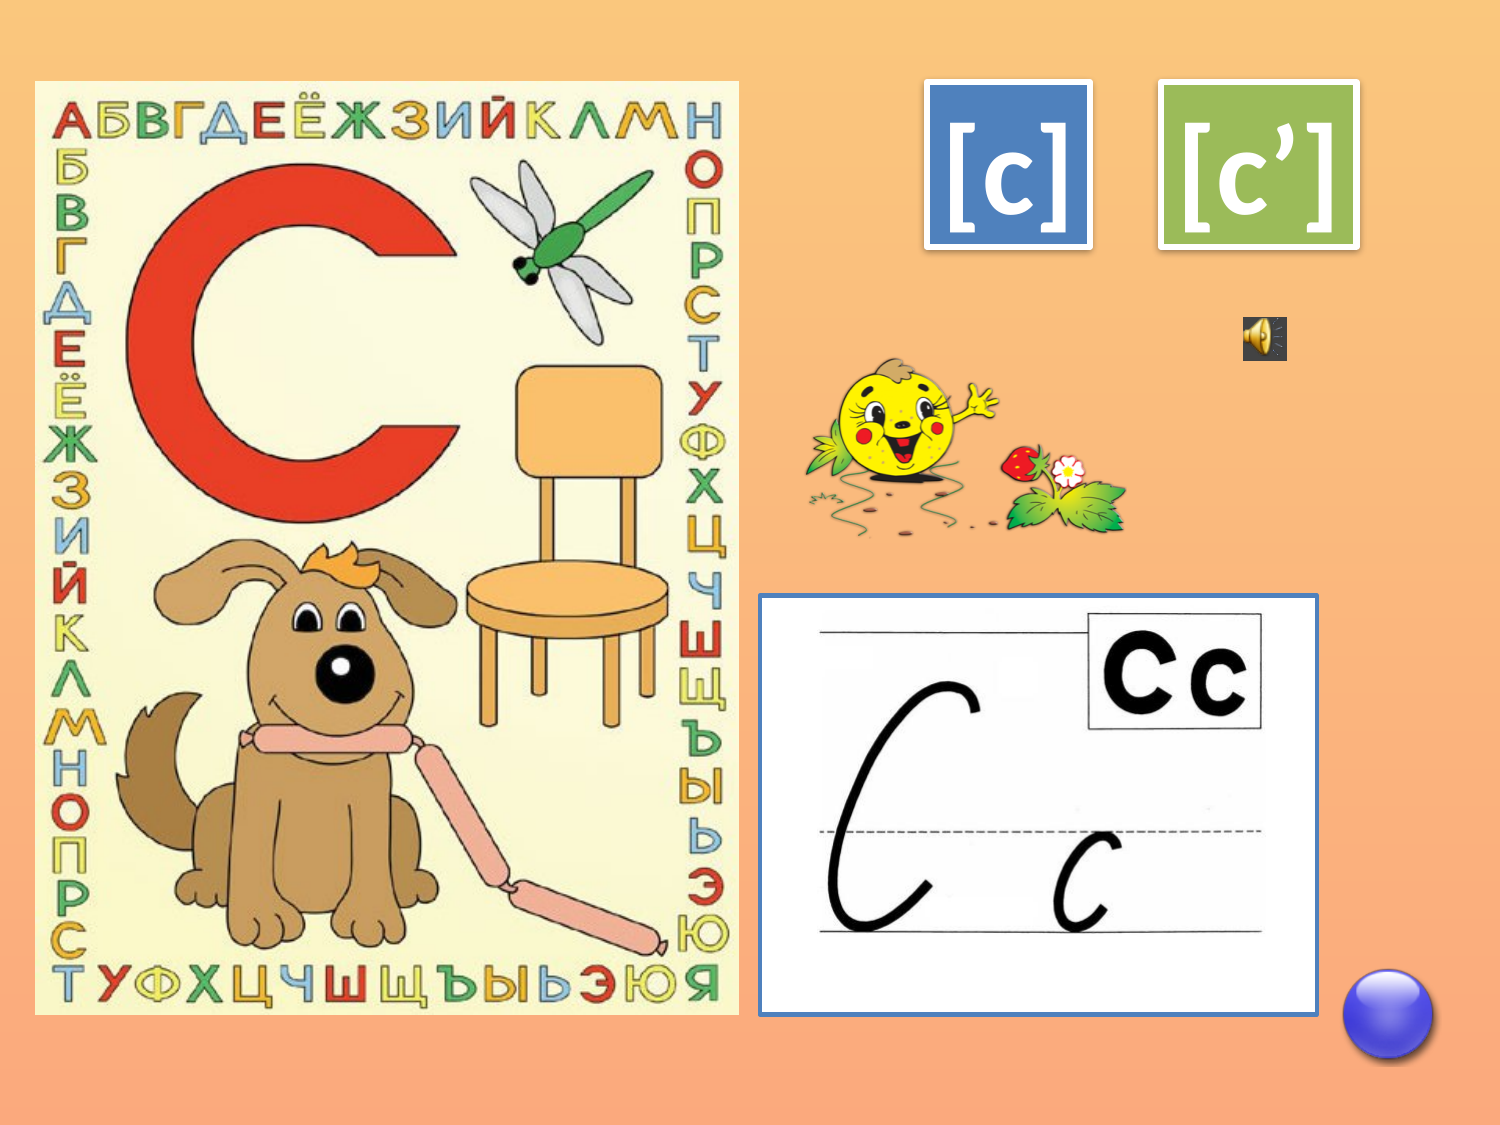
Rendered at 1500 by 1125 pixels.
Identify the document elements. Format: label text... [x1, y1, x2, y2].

text_box [c’] [1158, 79, 1360, 250]
picture [797, 351, 1127, 540]
text_box [c] [924, 79, 1093, 250]
picture [1335, 960, 1442, 1067]
picture [761, 597, 1315, 1013]
picture [1241, 316, 1288, 362]
picture [34, 81, 739, 1016]
